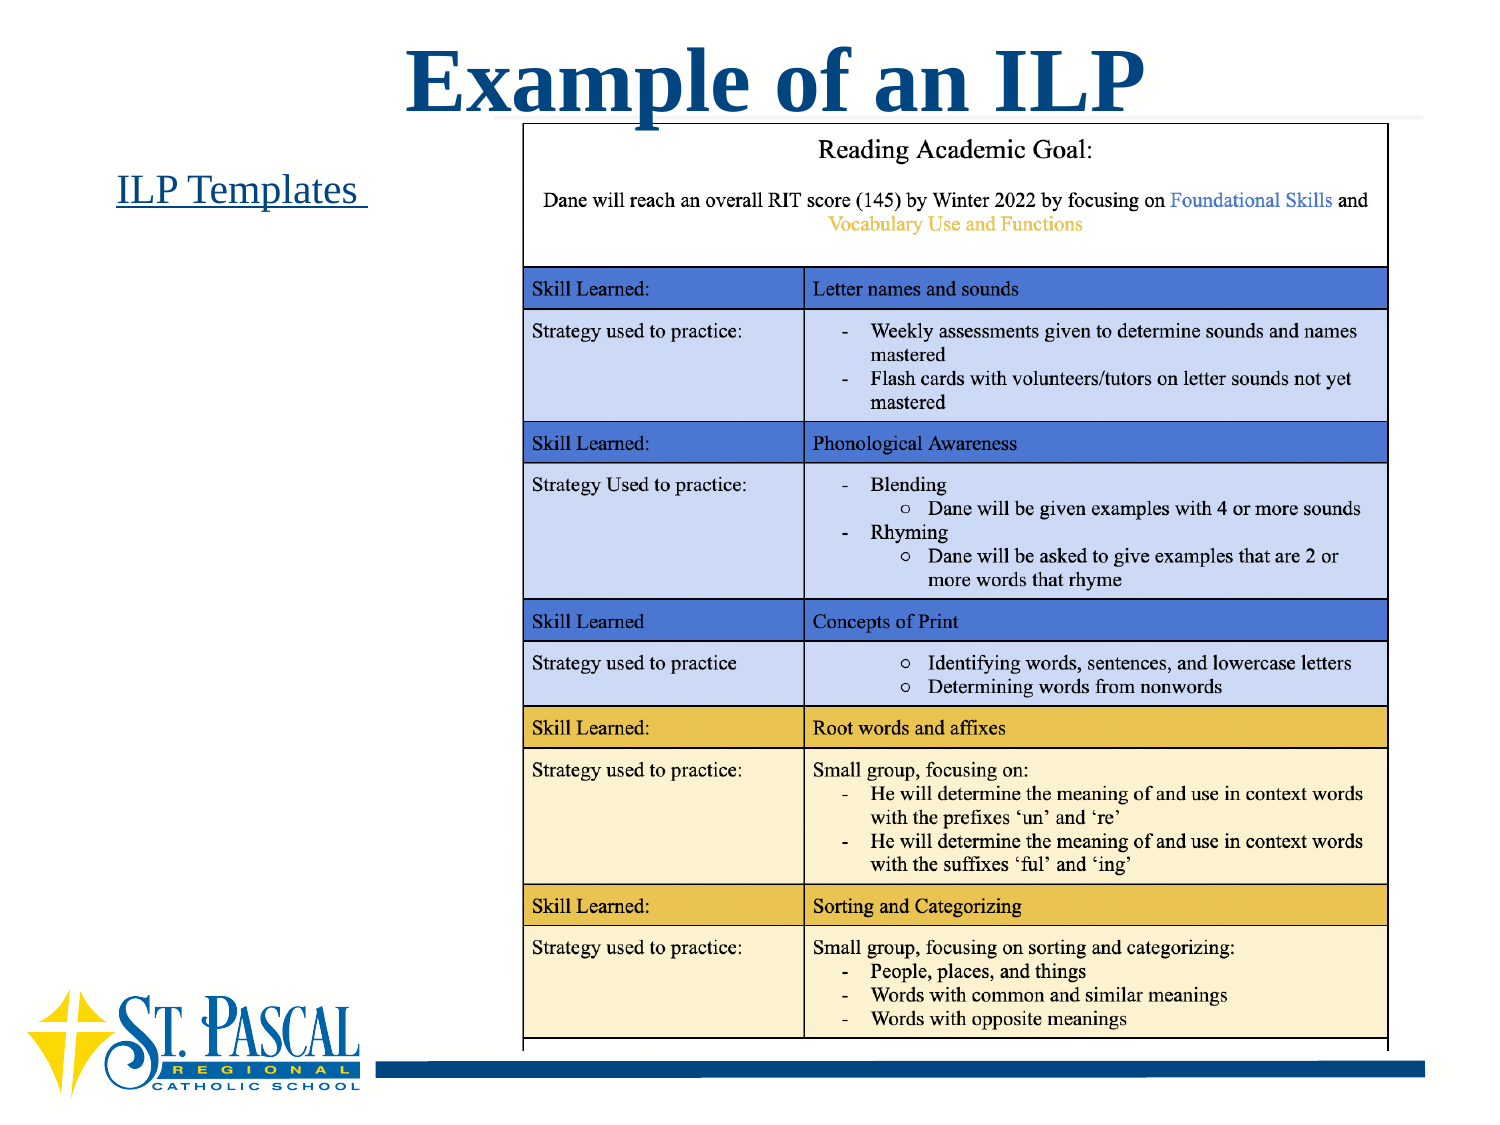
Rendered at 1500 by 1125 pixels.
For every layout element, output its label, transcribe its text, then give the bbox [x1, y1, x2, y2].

picture [494, 116, 1423, 1051]
picture [27, 988, 360, 1099]
text_box ILP Templates [101, 154, 391, 220]
title Example of an ILP [77, 11, 1476, 138]
